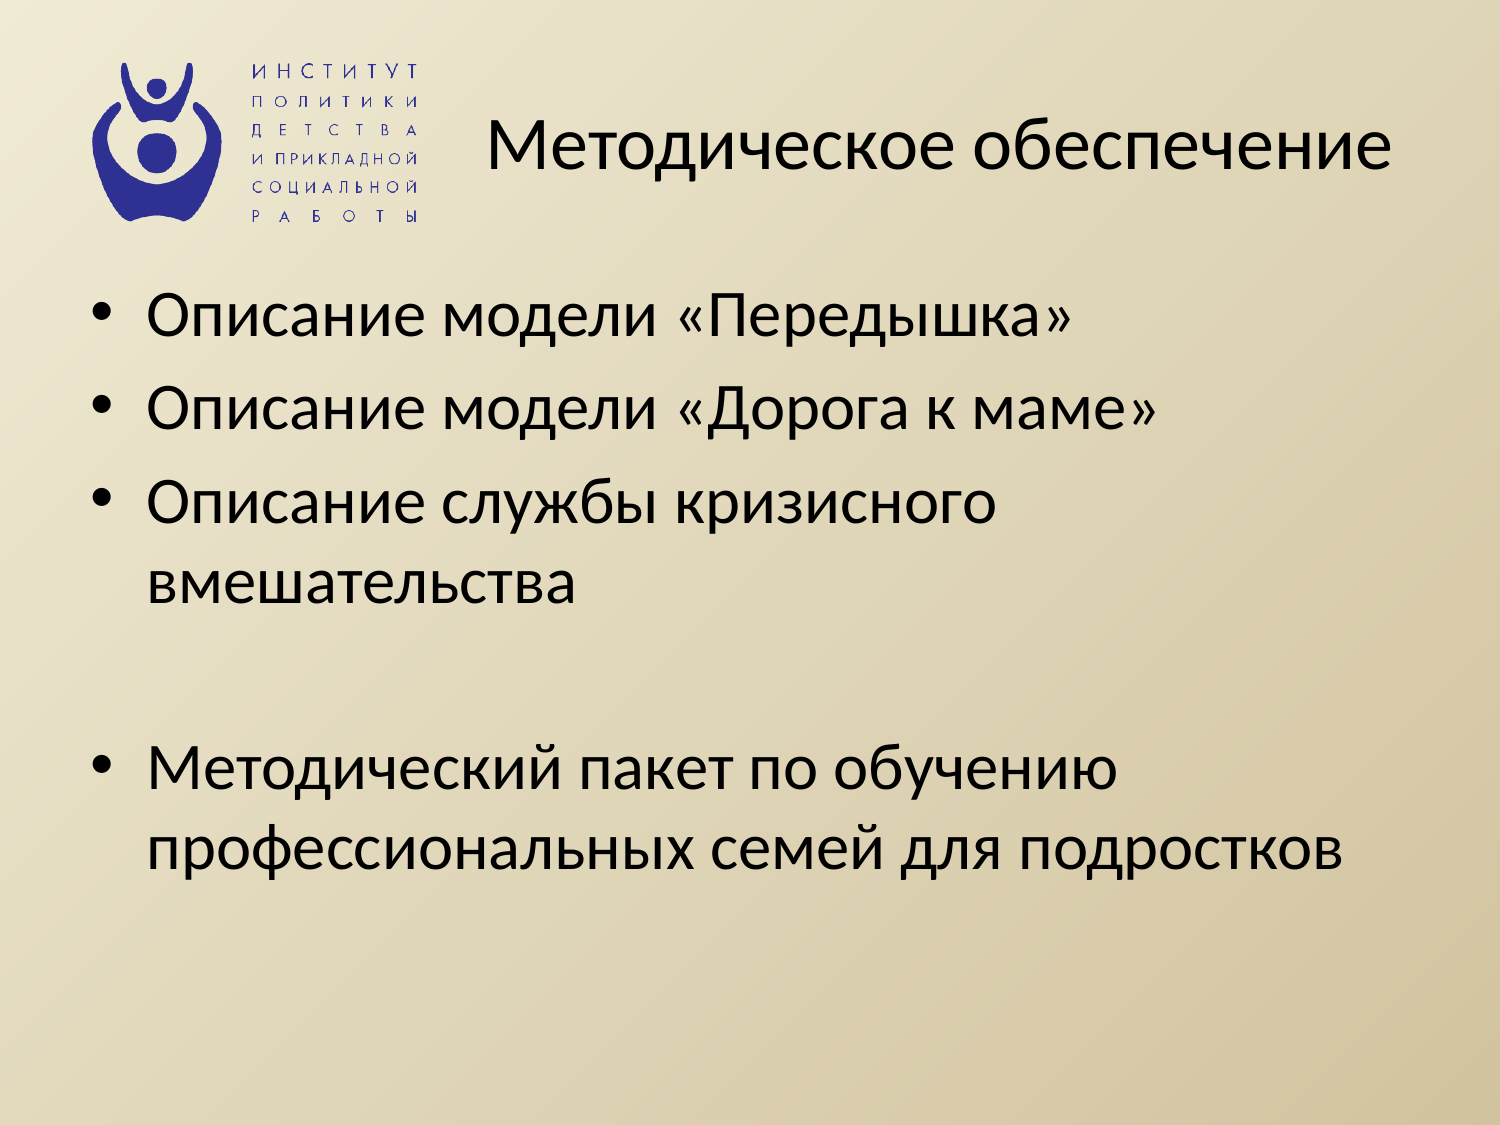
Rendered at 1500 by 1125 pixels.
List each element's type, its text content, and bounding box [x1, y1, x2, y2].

list Описание модели «Передышка» Описание модели «Дорога к маме» Описание службы кризисного вмешательства Методический пакет по обучению профессиональных семей для подростков [75, 262, 1425, 1005]
picture [41, 31, 479, 259]
title Методическое обеспечение [483, 45, 1425, 233]
